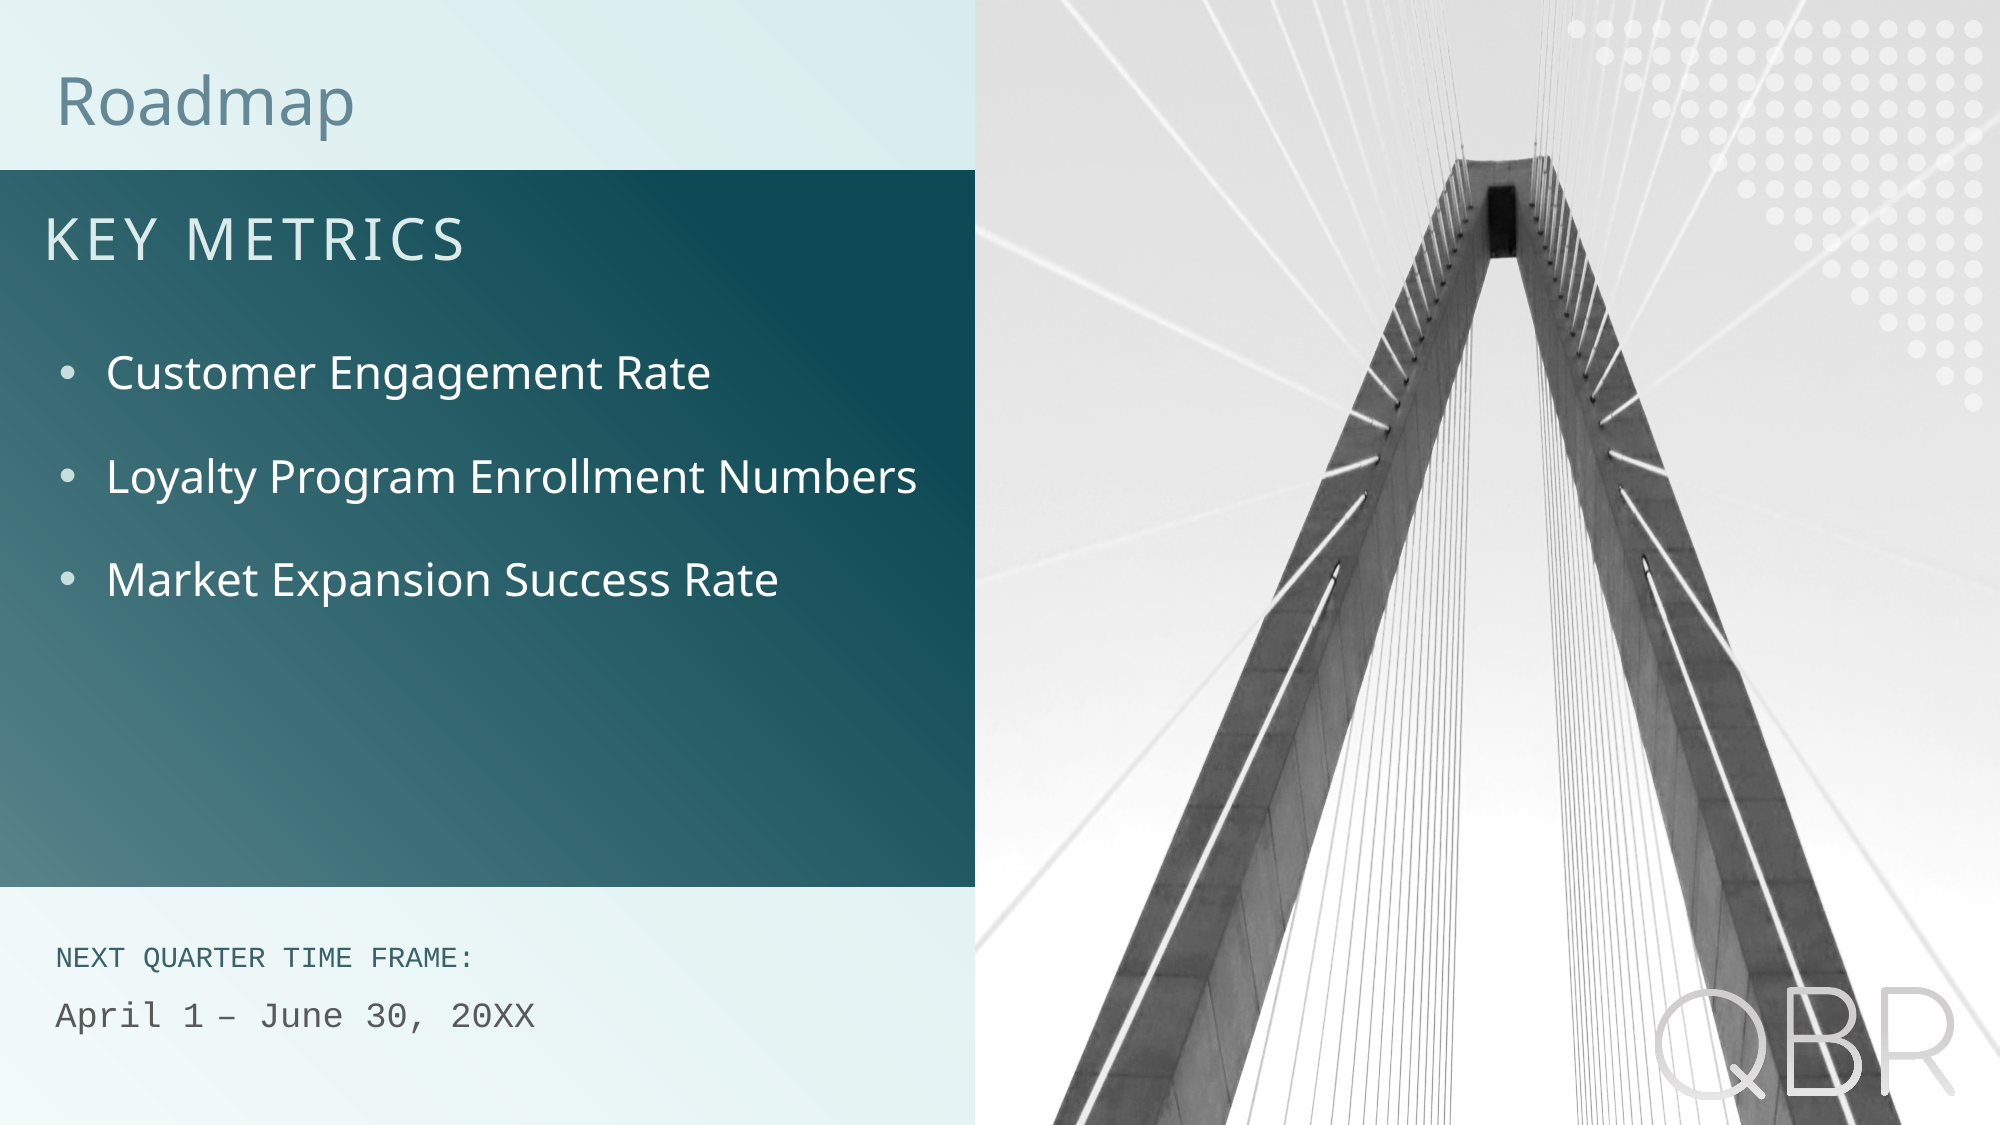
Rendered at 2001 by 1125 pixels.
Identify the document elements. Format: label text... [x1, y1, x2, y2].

text_box April 1 – June 30, 20XX [40, 963, 971, 1042]
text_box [1567, 20, 1983, 412]
text_box KEY METRICS [28, 195, 946, 280]
text_box [0, 170, 975, 887]
text_box Customer Engagement Rate Loyalty Program Enrollment Numbers Market Expansion Success Rate [28, 286, 971, 904]
text_box NEXT QUARTER TIME FRAME: [40, 913, 513, 963]
picture [975, 0, 2000, 1125]
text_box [1654, 987, 1956, 1100]
text_box Roadmap [40, 50, 513, 146]
